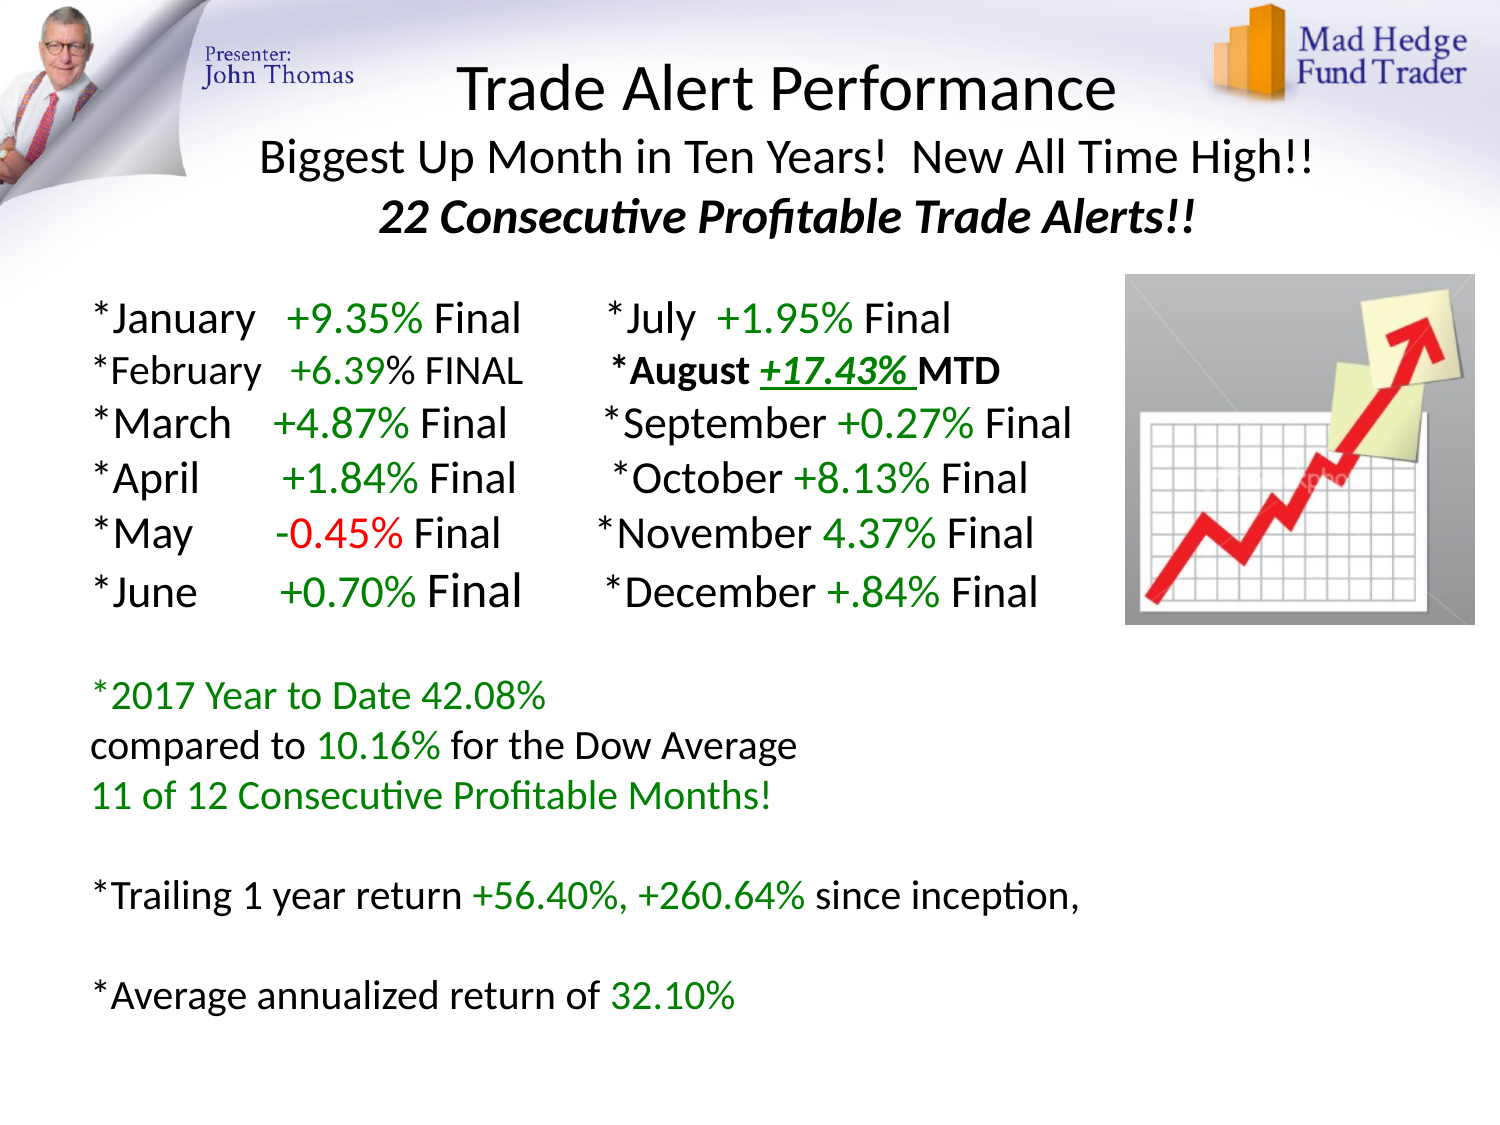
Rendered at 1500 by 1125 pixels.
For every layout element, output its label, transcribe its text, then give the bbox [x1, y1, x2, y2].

list *January +9.35% Final *July +1.95% Final *February +6.39% FINAL *August +17.43% MTD *March +4.87% Final *September +0.27% Final *April +1.84% Final *October +8.13% Final *May -0.45% Final *November 4.37% Final *June +0.70% Final *December +.84% Final *2017 Year to Date 42.08% compared to 10.16% for the Dow Average 11 of 12 Consecutive Profitable Months! *Trailing 1 year return +56.40%, +260.64% since inception, *Average annualized return of 32.10% [75, 224, 1350, 1050]
title Trade Alert Performance Biggest Up Month in Ten Years! New All Time High!! 22 Consecutive Profitable Trade Alerts!! [112, 62, 1463, 225]
picture [0, 0, 1500, 626]
